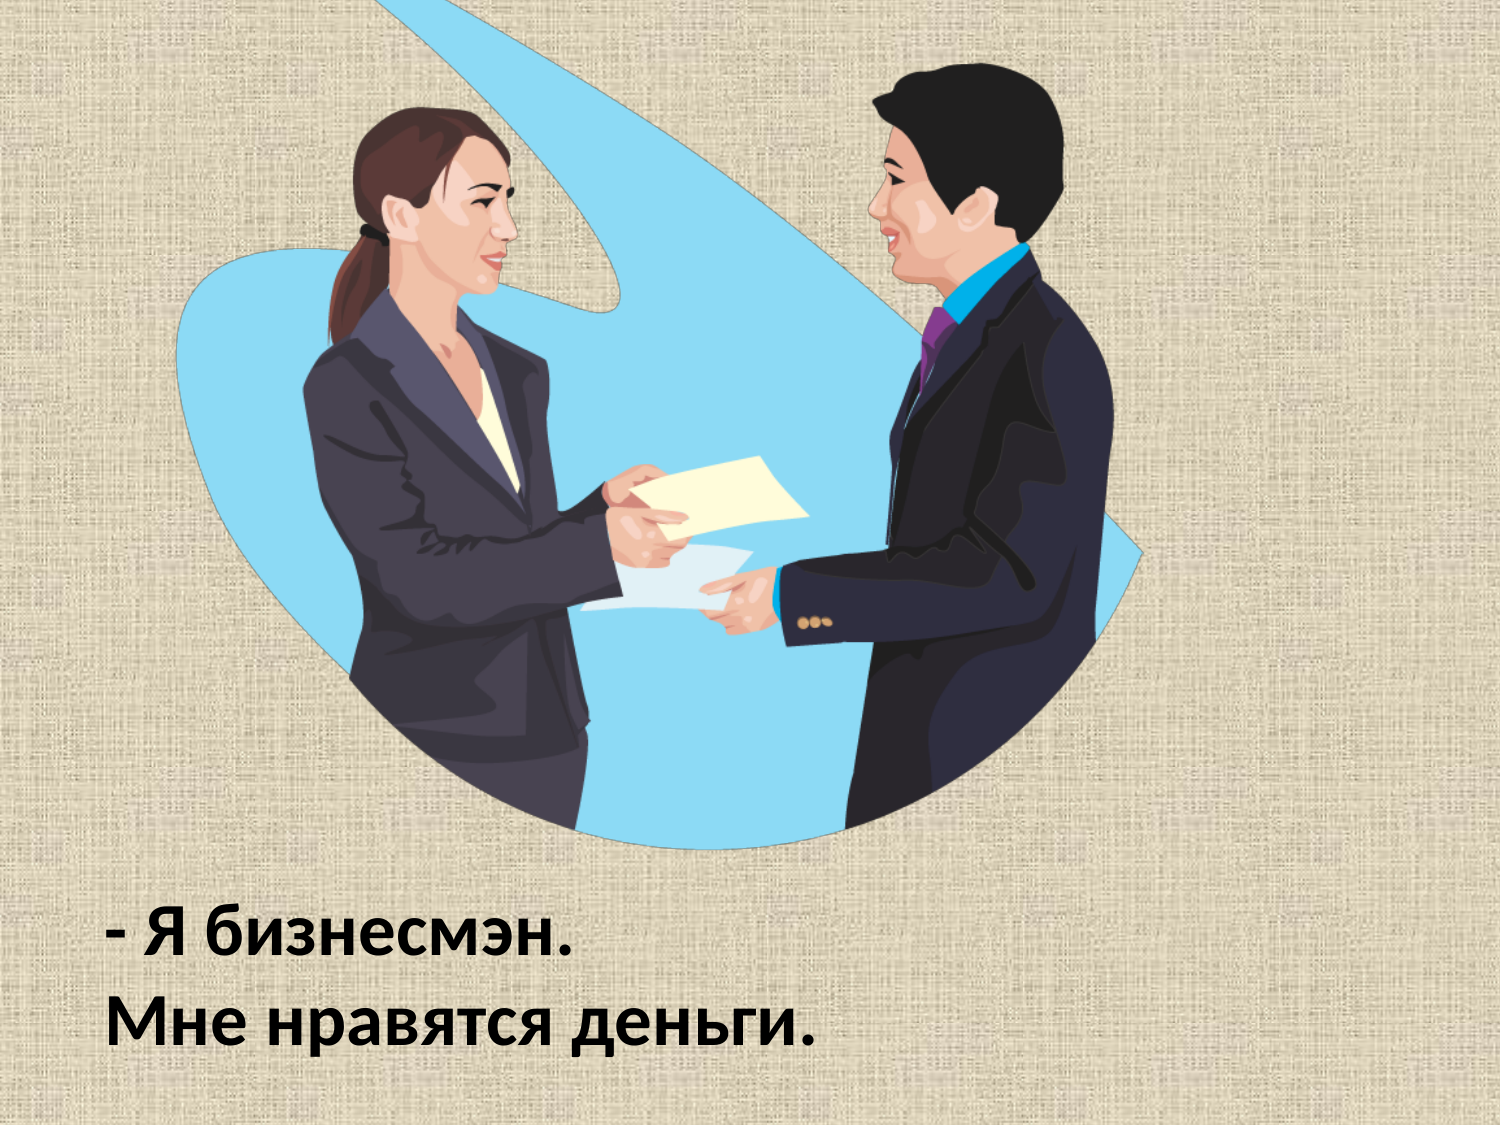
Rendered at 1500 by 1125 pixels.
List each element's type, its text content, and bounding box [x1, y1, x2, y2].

text_box - Я бизнесмэн. Мне нравятся деньги. [89, 873, 1475, 1069]
picture [0, 0, 1500, 1125]
